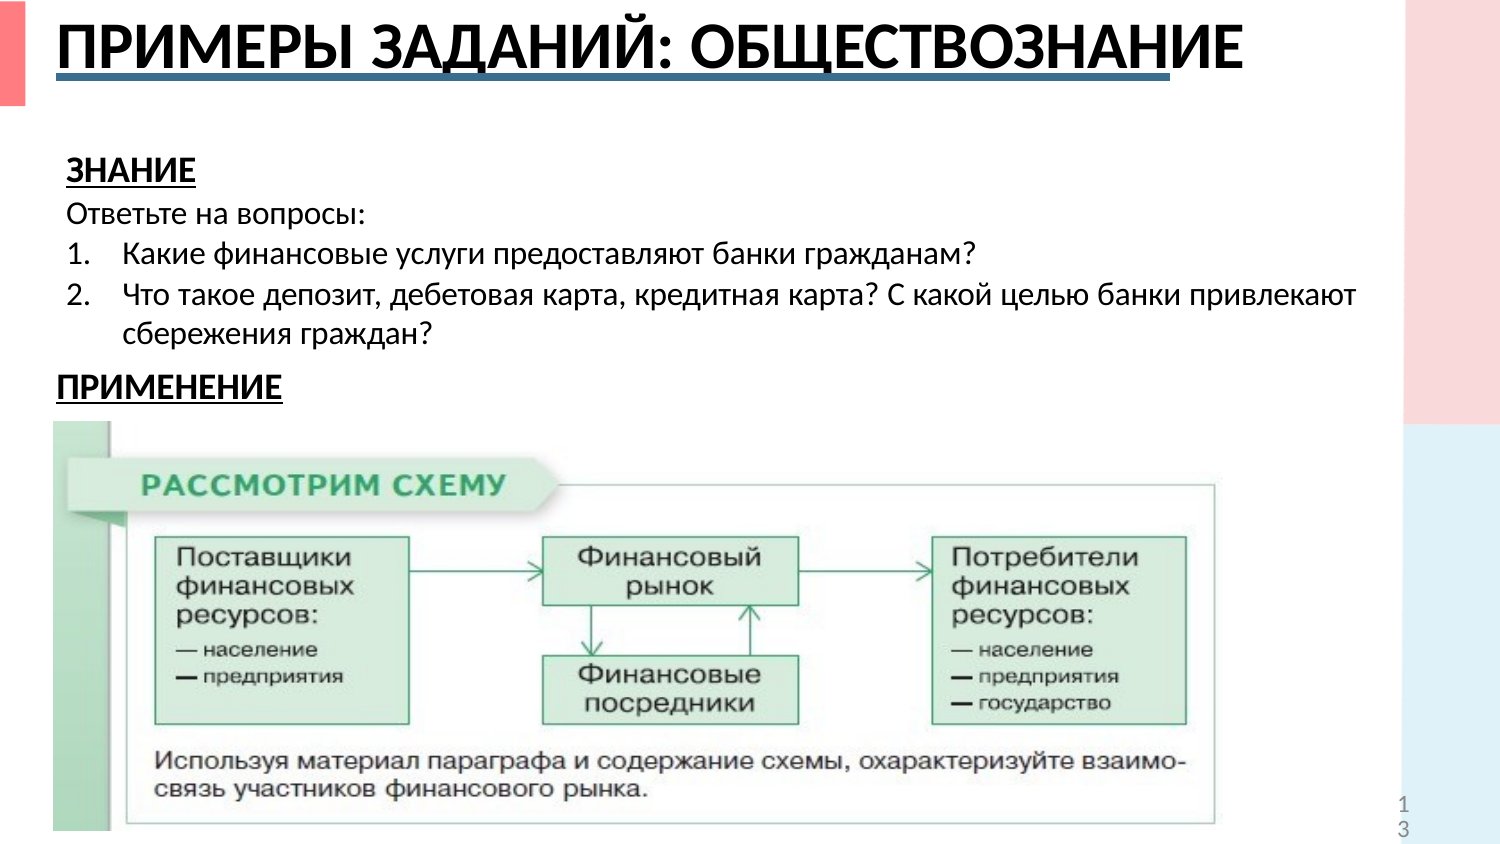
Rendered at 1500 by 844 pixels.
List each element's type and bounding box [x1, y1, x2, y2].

text_box [52, 0, 1500, 844]
text_box [0, 1, 26, 107]
